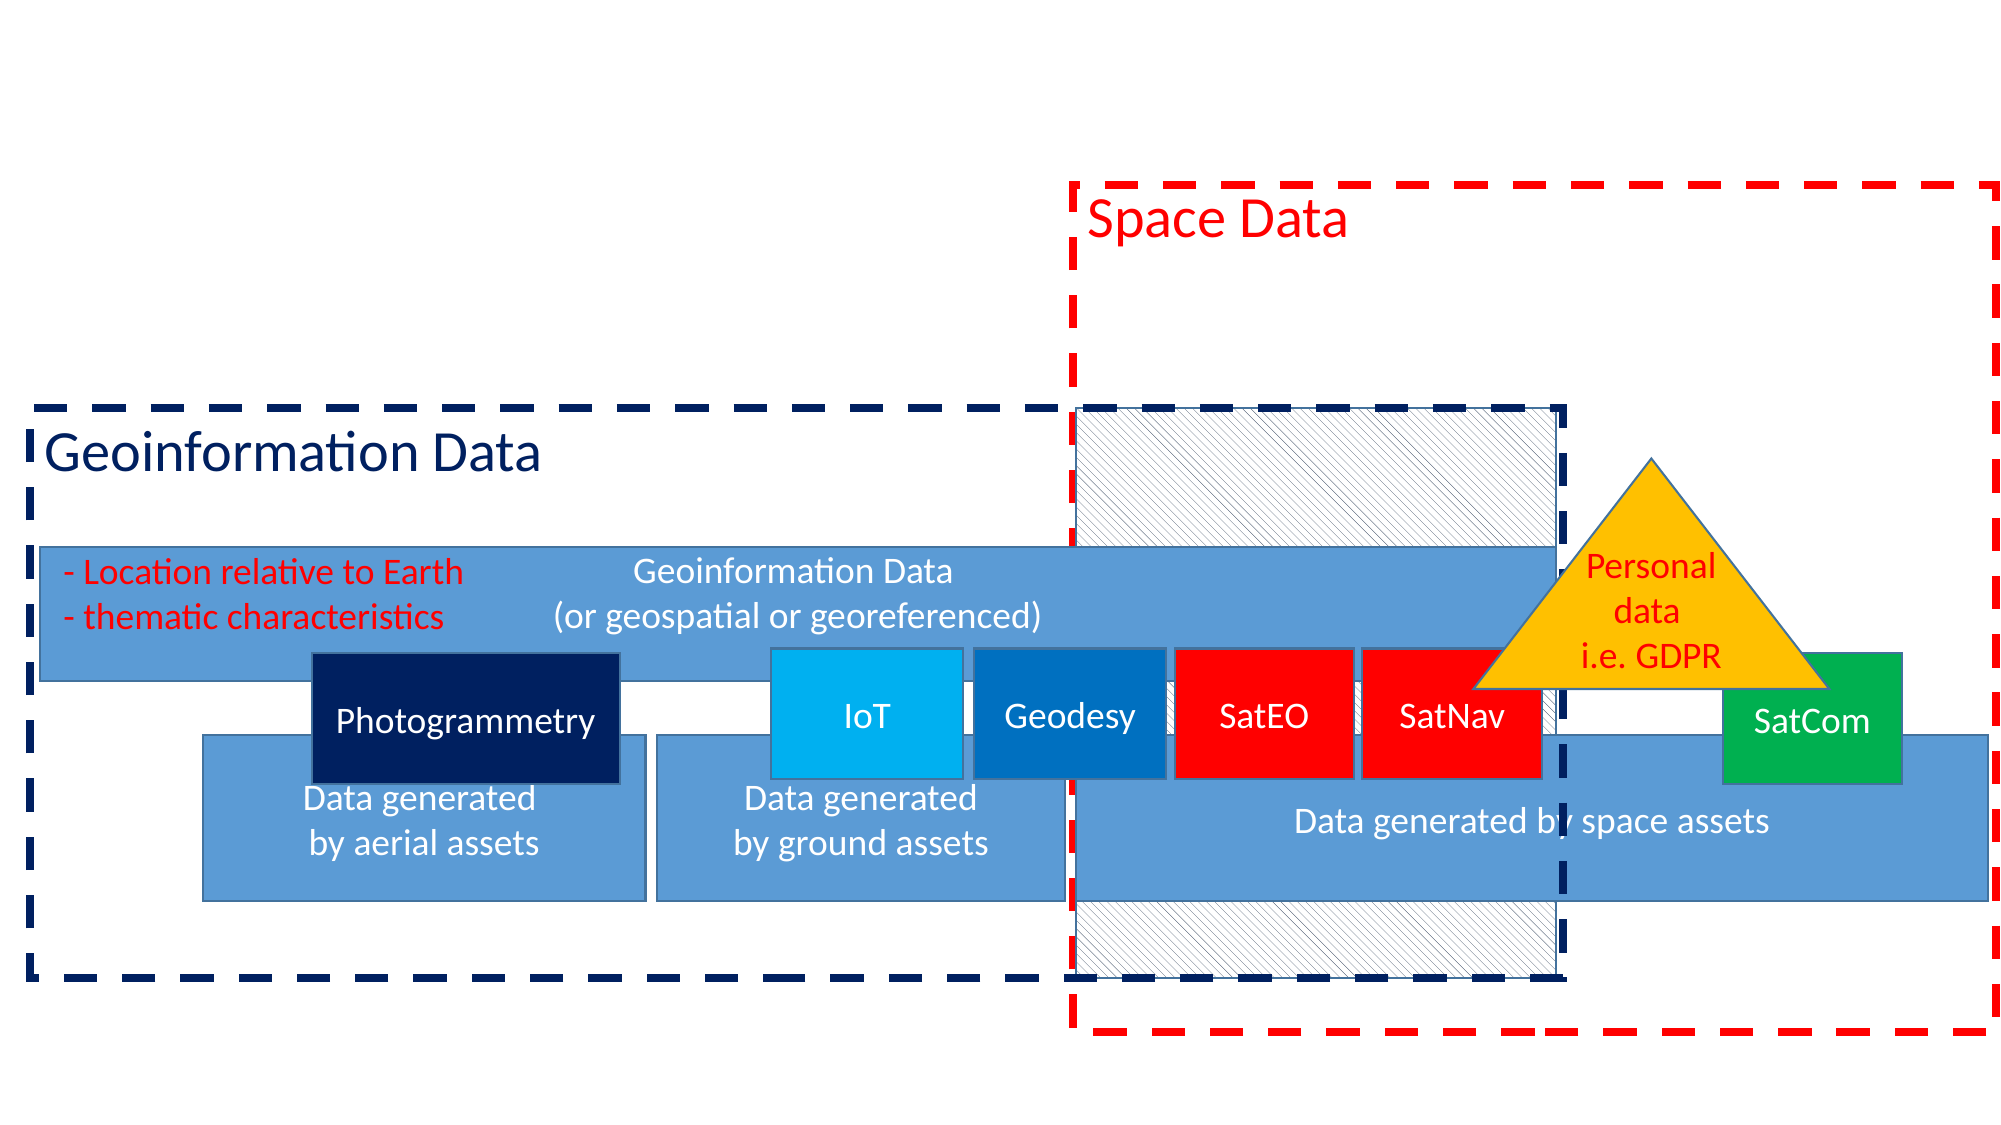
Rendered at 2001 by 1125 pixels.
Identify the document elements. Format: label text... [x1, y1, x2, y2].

text_box Data generated by space assets [1563, 734, 1989, 902]
text_box Geoinformation Data [29, 407, 1564, 979]
text_box SatCom [1722, 652, 1903, 785]
text_box Personal data i.e. GDPR [1471, 456, 1832, 691]
text_box Space Data [1072, 184, 1997, 1033]
